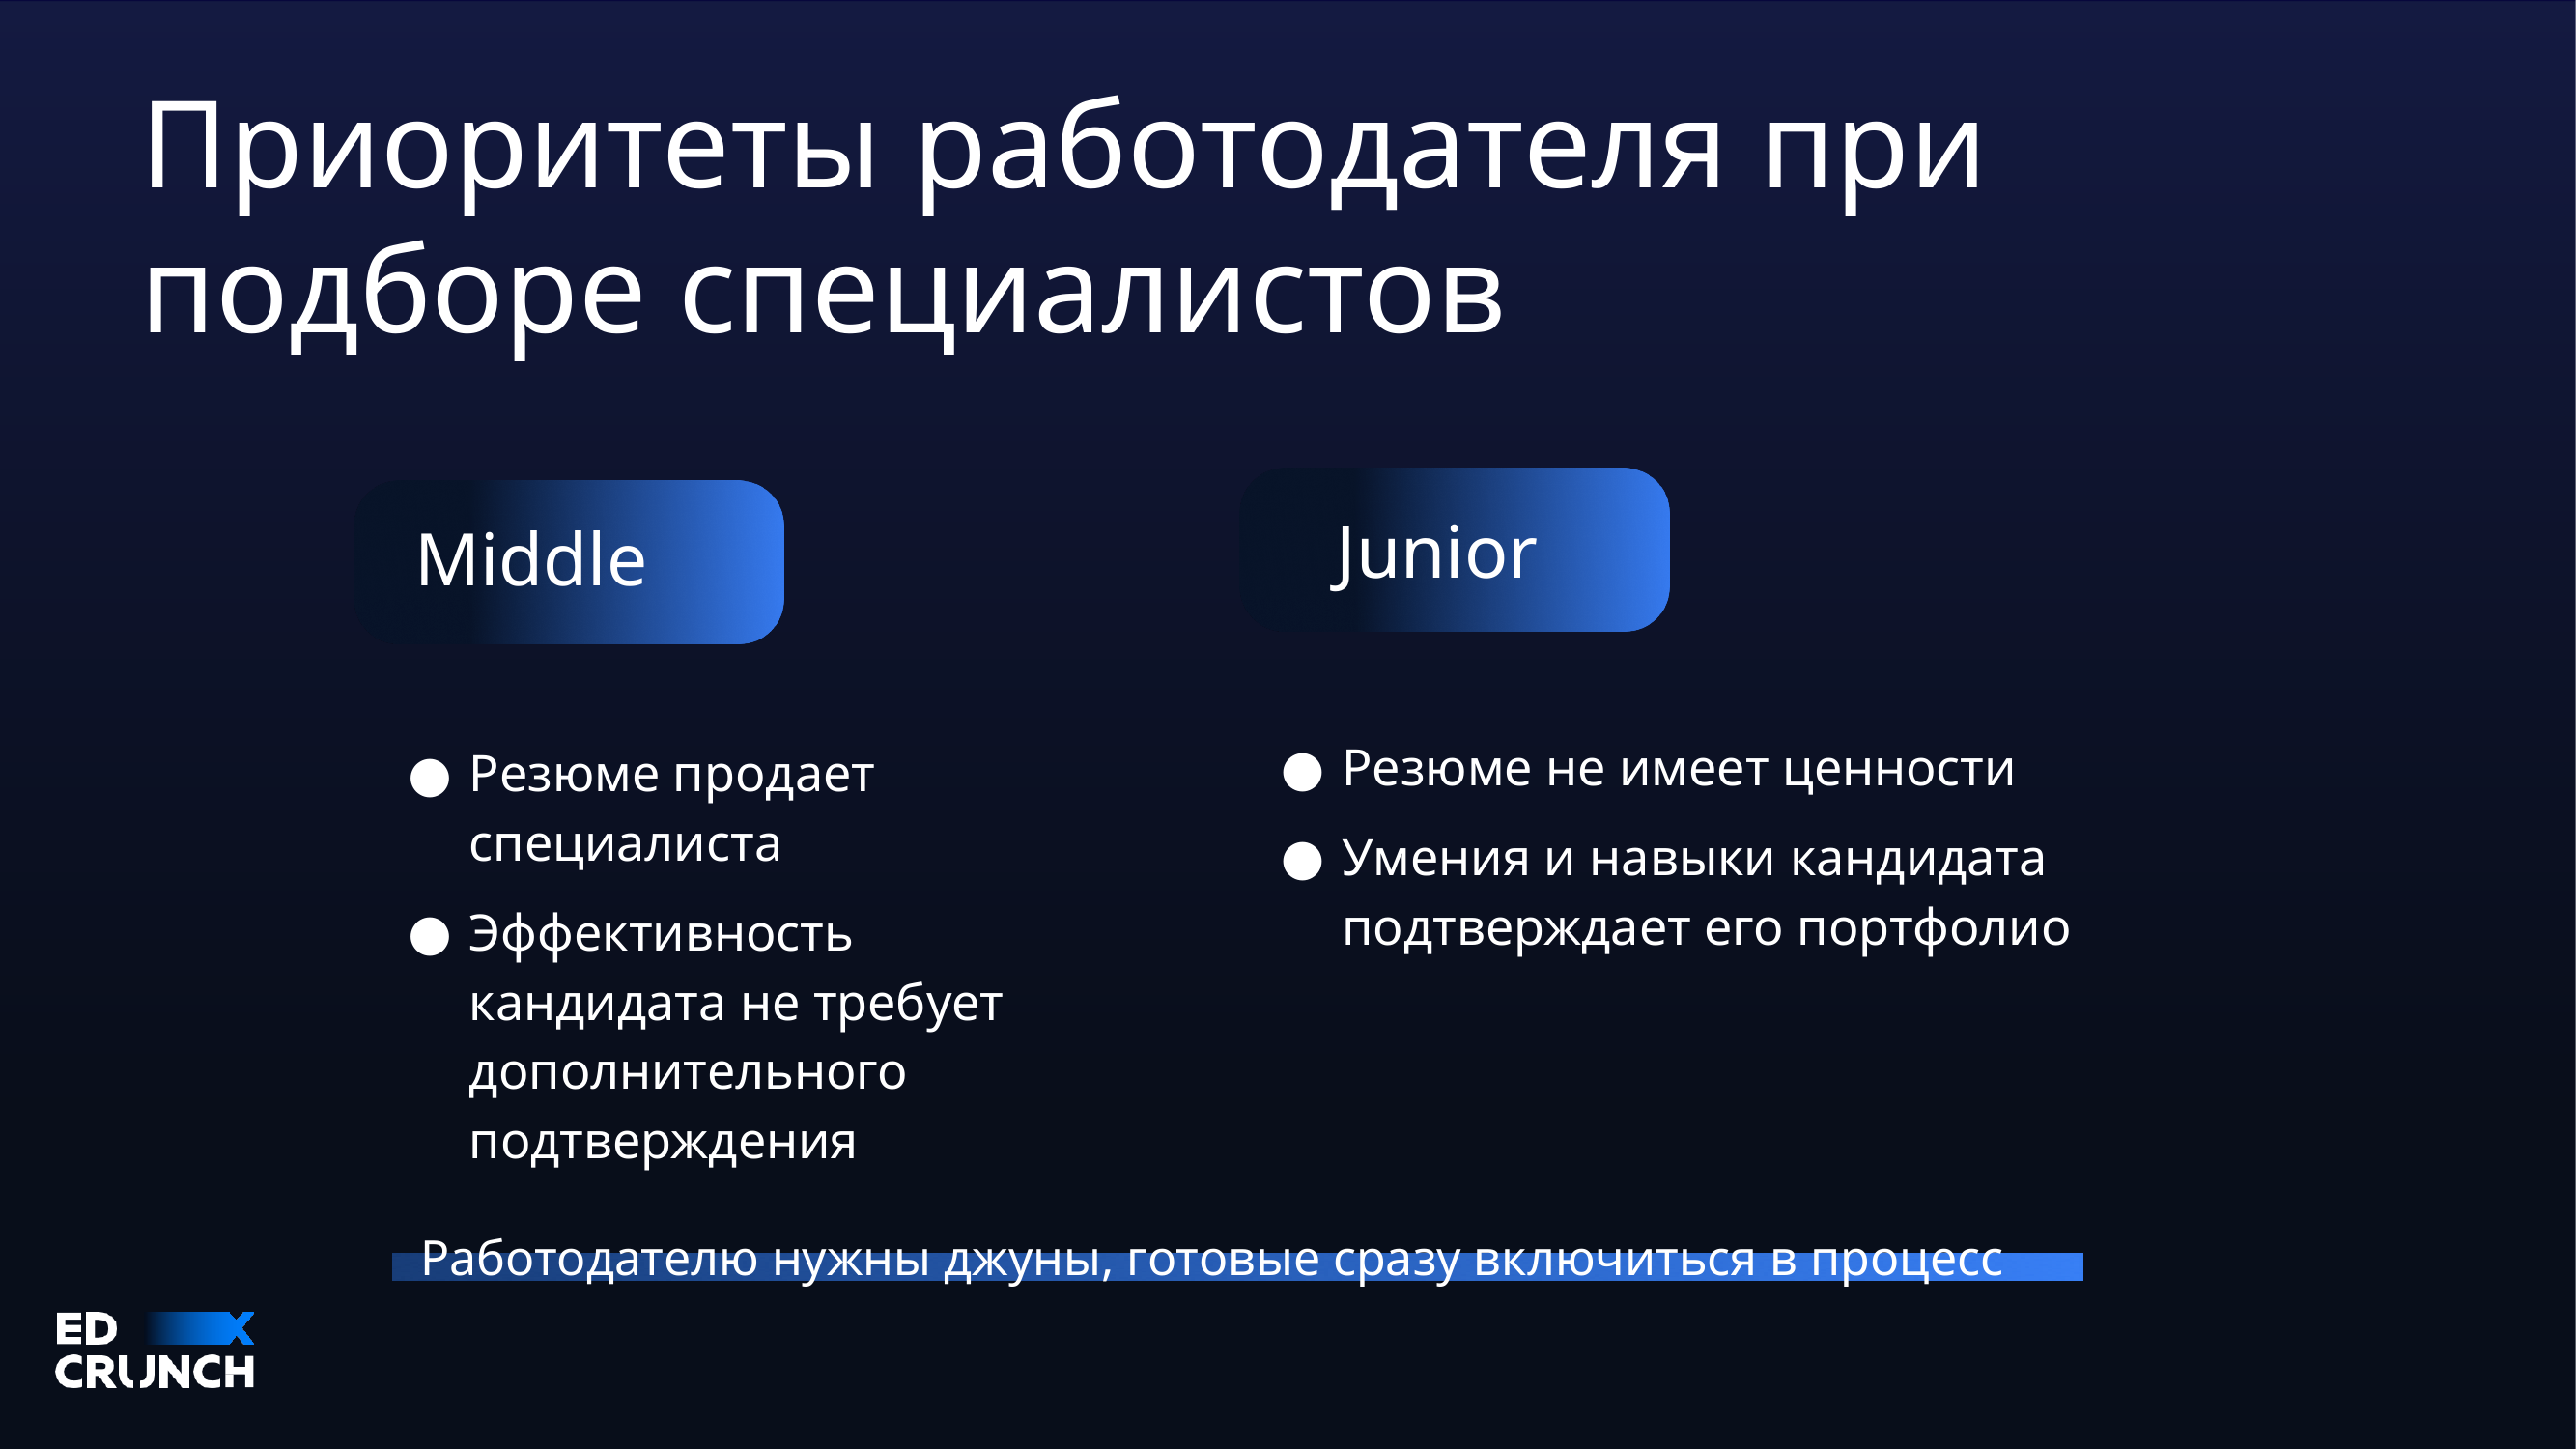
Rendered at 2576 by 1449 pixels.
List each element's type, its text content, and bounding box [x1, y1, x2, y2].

text_box [225, 1355, 254, 1388]
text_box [54, 1354, 117, 1388]
text_box [226, 1375, 234, 1388]
picture [0, 0, 2576, 1449]
text_box Резюме не имеет ценности Умения и навыки кандидата подтверждает его портфолио [1255, 712, 2187, 970]
text_box Резюме продает специалиста Эффективность кандидата не требует дополнительного подтверждения [382, 718, 1051, 1184]
text_box Приоритеты работодателя при подборе специалистов [126, 52, 2483, 372]
text_box Работодателю нужны джуны, готовые сразу включиться в процесс [333, 1204, 2059, 1300]
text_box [56, 1312, 117, 1345]
